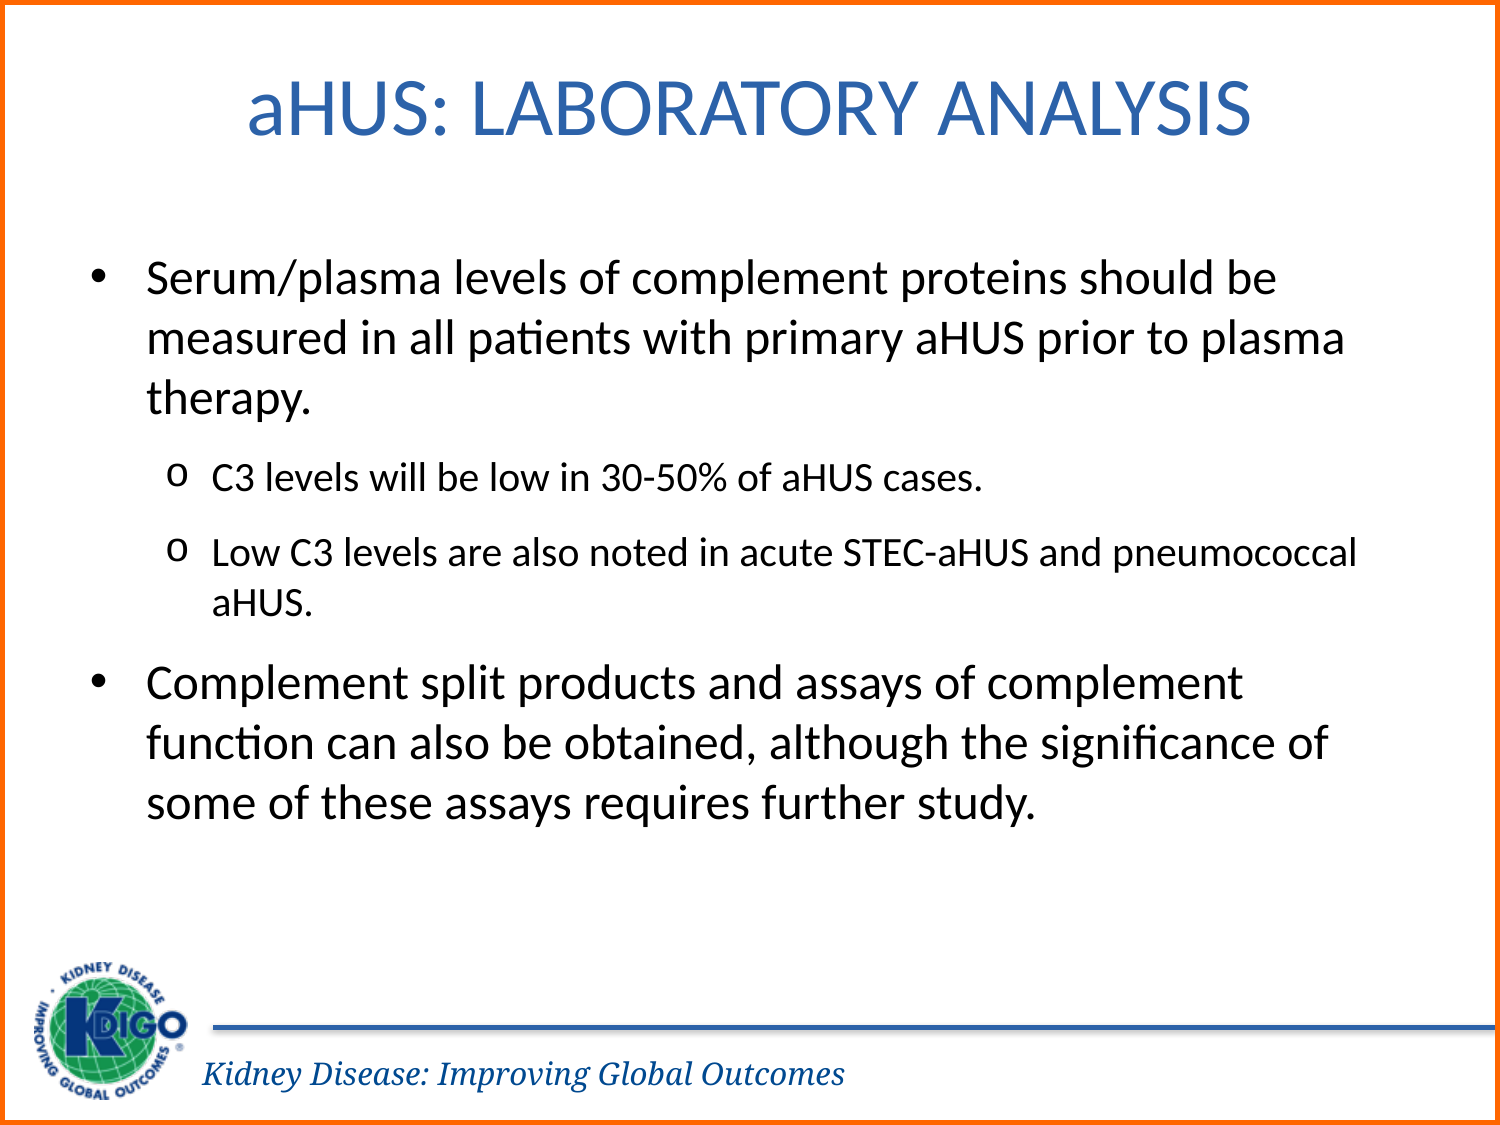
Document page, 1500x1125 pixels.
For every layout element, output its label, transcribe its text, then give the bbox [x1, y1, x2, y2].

picture [34, 962, 188, 1100]
list Serum/plasma levels of complement proteins should be measured in all patients with primary aHUS prior to plasma therapy. C3 levels will be low in 30-50% of aHUS cases. Low C3 levels are also noted in acute STEC-aHUS and pneumococcal aHUS. Complement split products and assays of complement function can also be obtained, although the significance of some of these assays requires further study. [75, 237, 1425, 980]
title aHUS: Laboratory Analysis [75, 45, 1425, 233]
